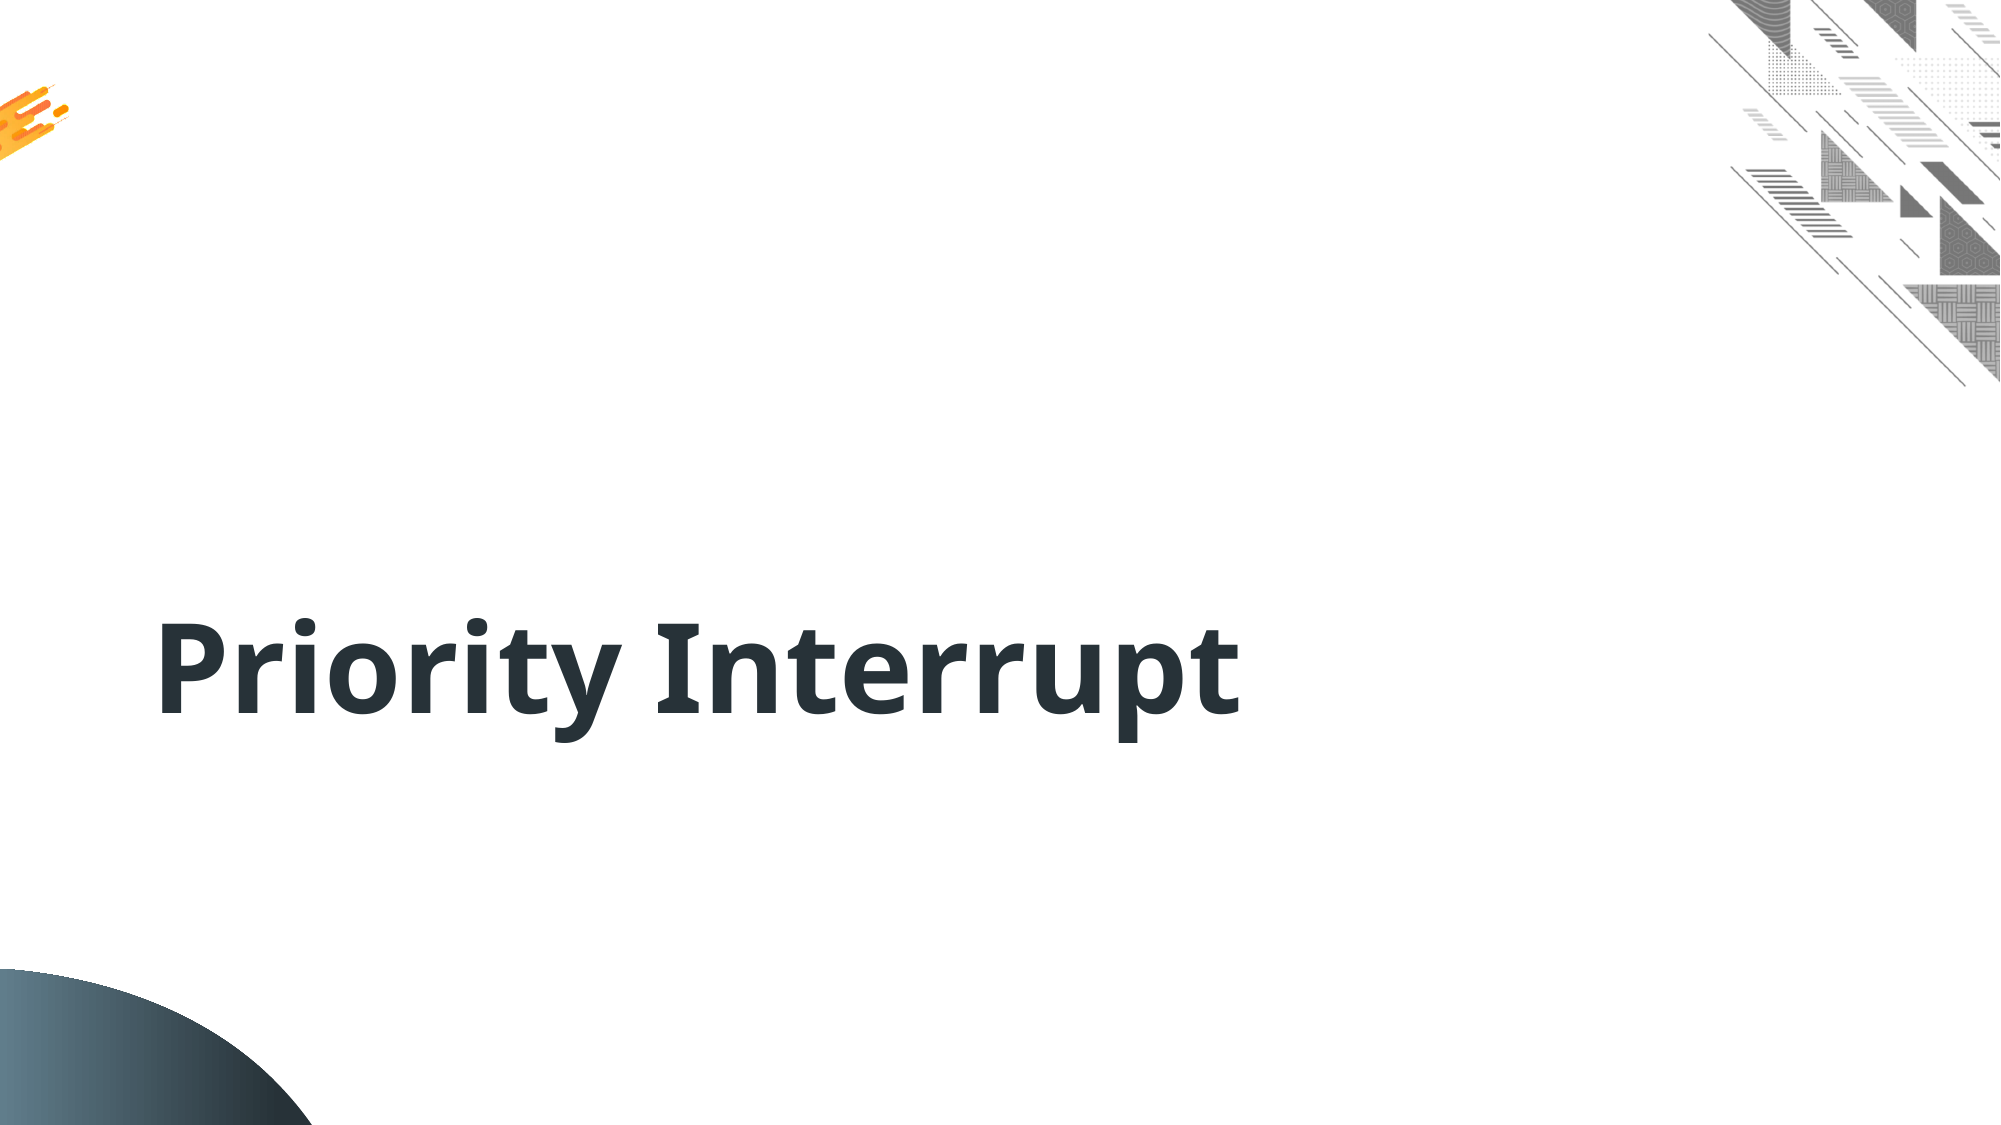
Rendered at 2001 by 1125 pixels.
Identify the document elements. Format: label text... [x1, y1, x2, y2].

picture [0, 65, 90, 193]
title Priority Interrupt [136, 280, 1862, 749]
